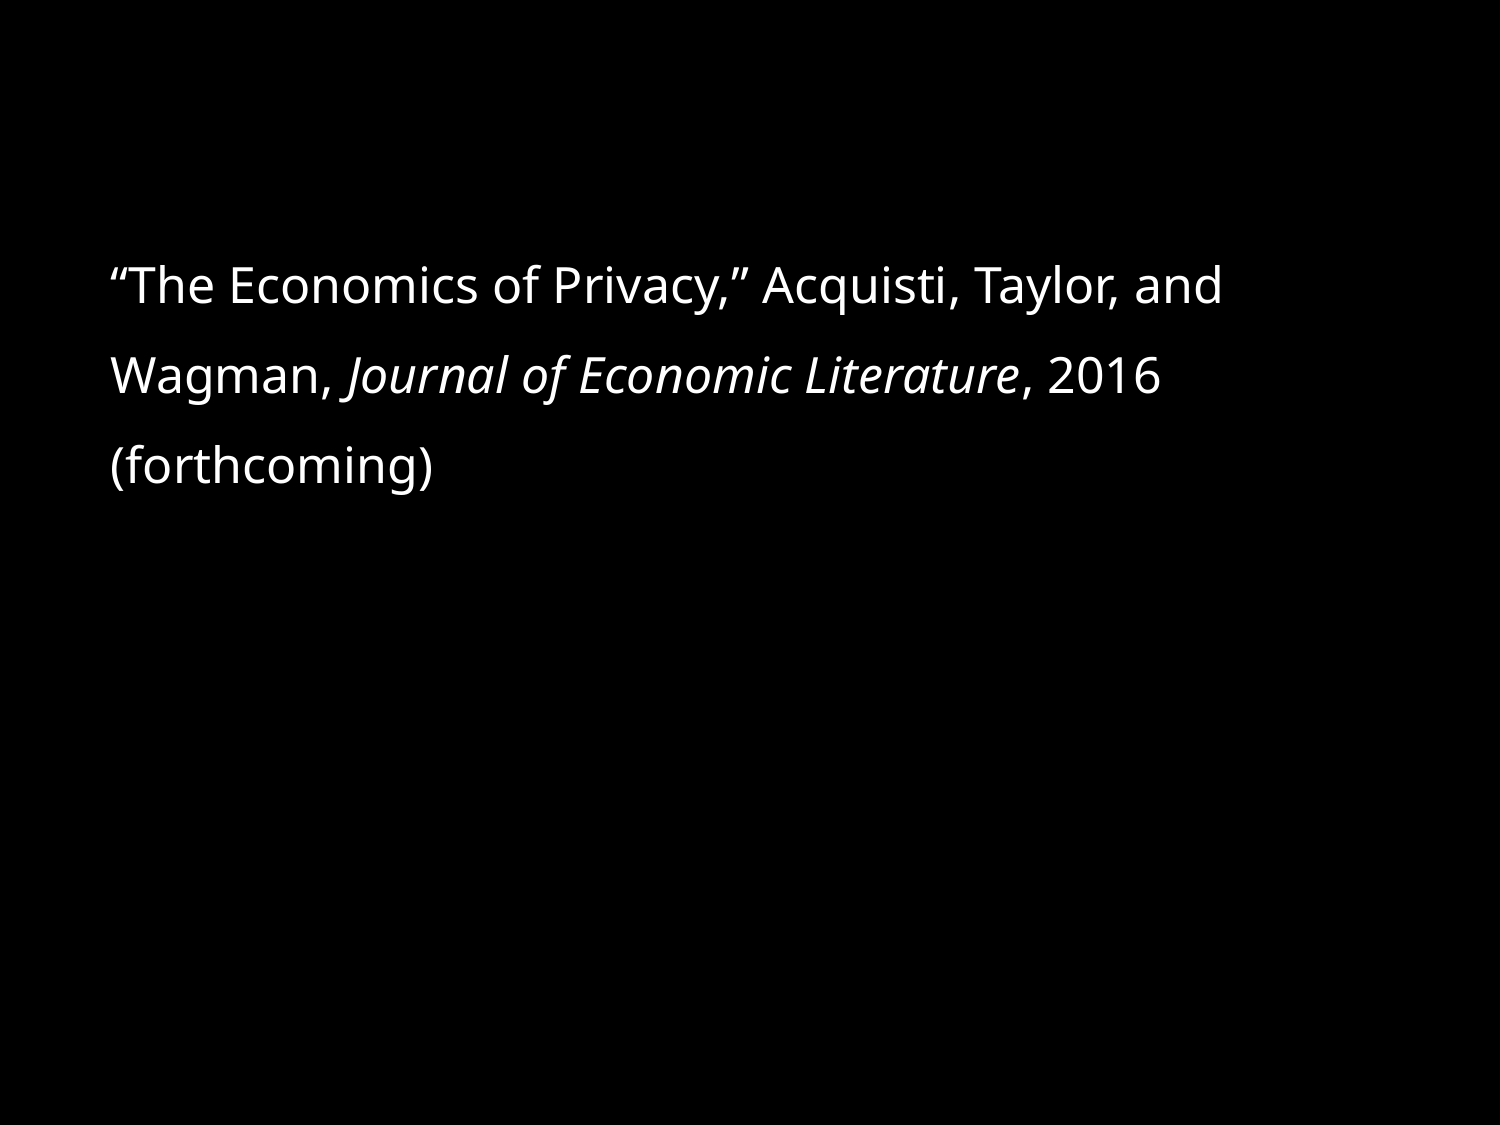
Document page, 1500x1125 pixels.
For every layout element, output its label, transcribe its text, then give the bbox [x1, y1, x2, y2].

list “The Economics of Privacy,” Acquisti, Taylor, and Wagman, Journal of Economic Literature, 2016 (forthcoming) [101, 148, 1458, 989]
